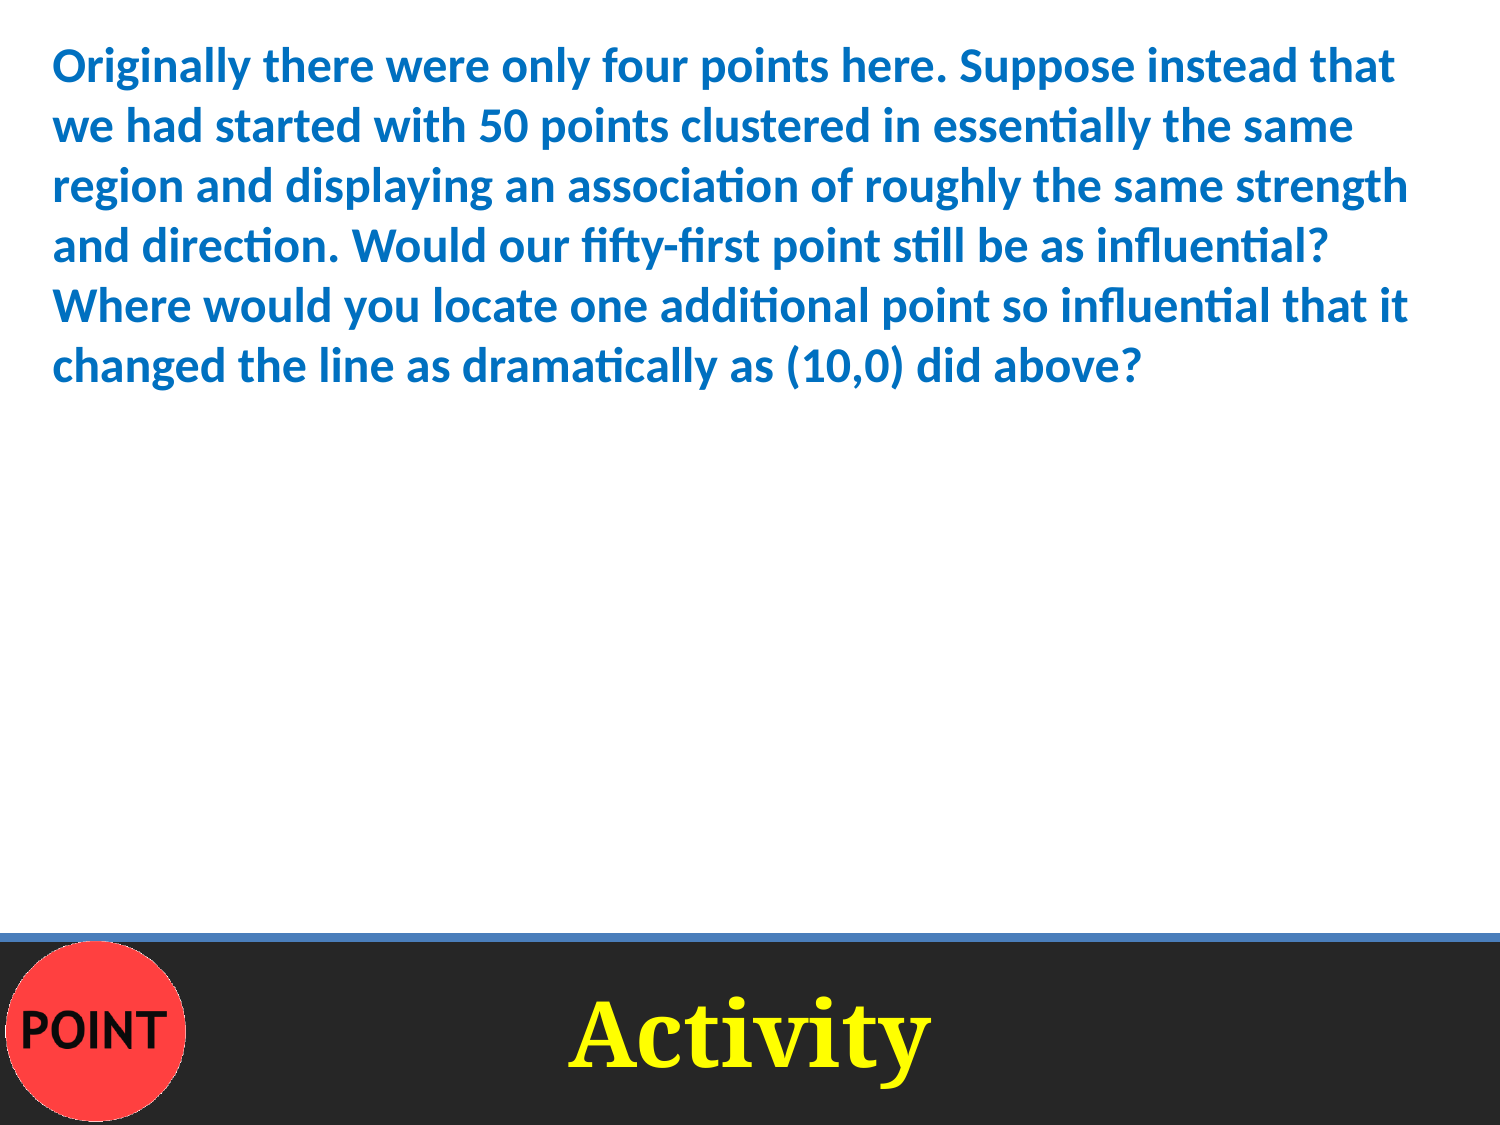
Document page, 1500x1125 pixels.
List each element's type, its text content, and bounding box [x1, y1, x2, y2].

title Activity [184, 937, 1425, 1125]
text_box Originally there were only four points here. Suppose instead that we had started with 50 points clustered in essentially the same region and displaying an association of roughly the same strength and direction. Would our fifty-first point still be as influential? Where would you locate one additional point so influential that it changed the line as dramatically as (10,0) did above? [37, 24, 1450, 400]
picture [0, 939, 188, 1125]
